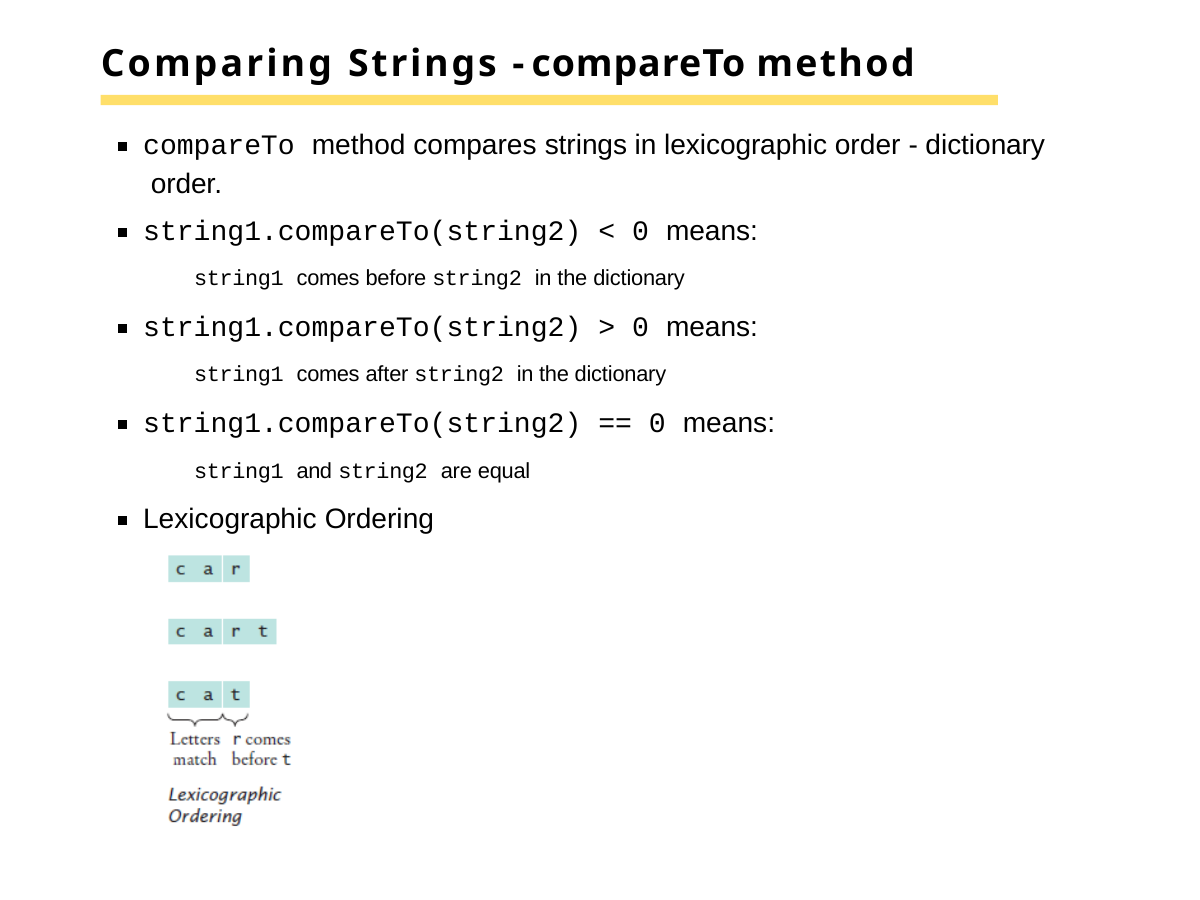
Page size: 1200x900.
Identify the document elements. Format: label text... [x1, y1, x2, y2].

title Comparing Strings - compareTo method [98, 39, 1102, 190]
text_box [143, 539, 311, 840]
text_box compareTo method compares strings in lexicographic order - dictionary order. string1.compareTo(string2) < 0 means: string1 comes before string2 in the dictionary string1.compareTo(string2) > 0 means: string1 comes after string2 in the dictionary string1.compareTo(string2) == 0 means: string1 and string2 are equal Lexicographic Ordering [141, 120, 1049, 534]
